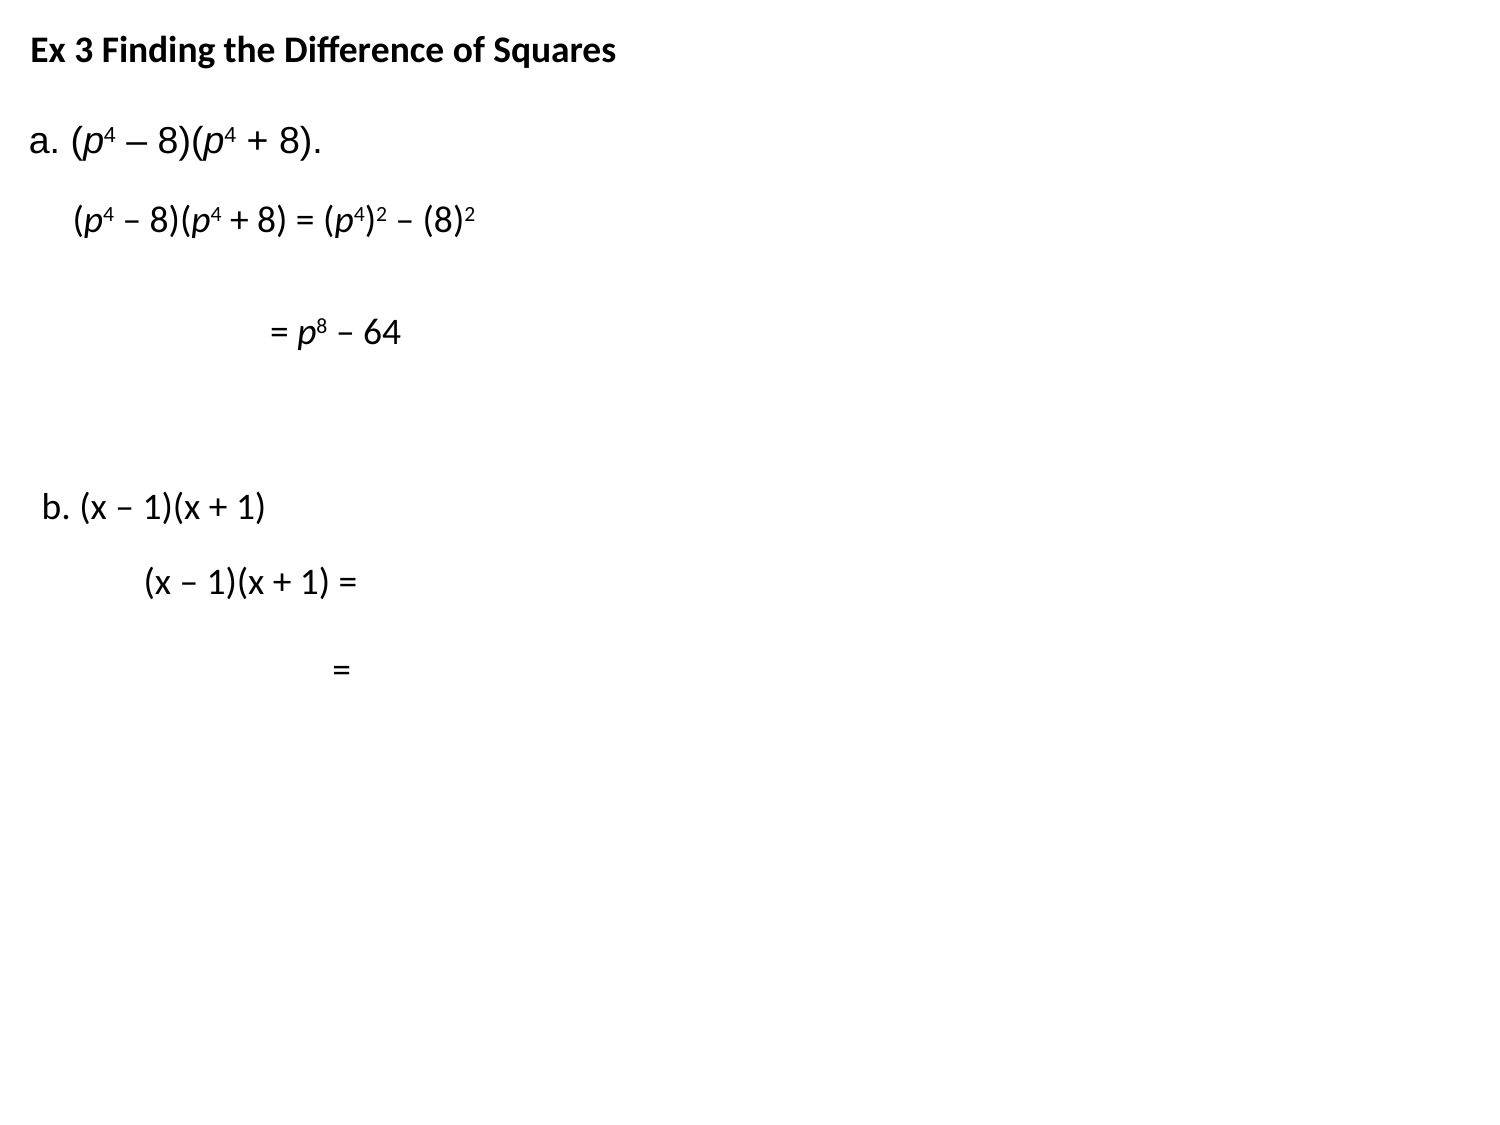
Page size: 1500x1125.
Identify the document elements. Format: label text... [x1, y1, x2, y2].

text_box = p8 – 64 [255, 299, 633, 360]
text_box Ex 3 Finding the Difference of Squares [15, 17, 633, 78]
text_box (p4 – 8)(p4 + 8) = (p4)2 – (8)2 [57, 187, 538, 248]
text_box b. (x – 1)(x + 1) [26, 474, 282, 535]
text_box a. (p4 – 8)(p4 + 8). [14, 99, 1209, 169]
